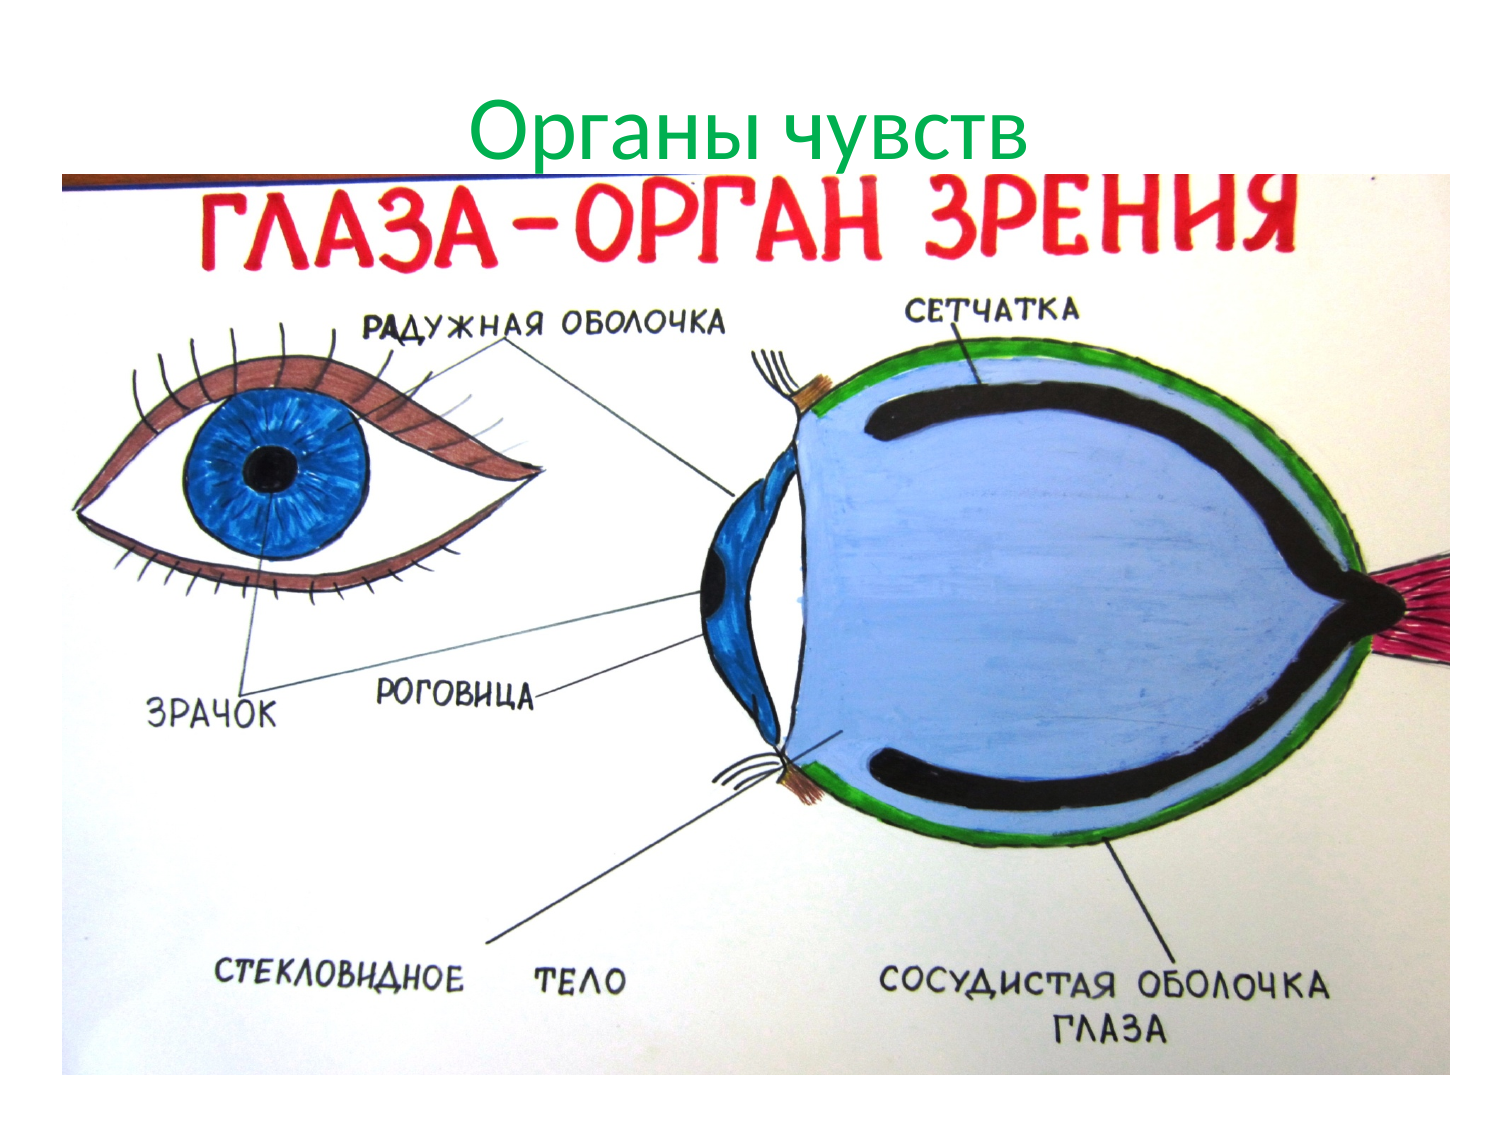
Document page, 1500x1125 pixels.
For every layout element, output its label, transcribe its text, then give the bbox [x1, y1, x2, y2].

title Органы чувств [75, 45, 1425, 173]
picture [62, 174, 1451, 1076]
